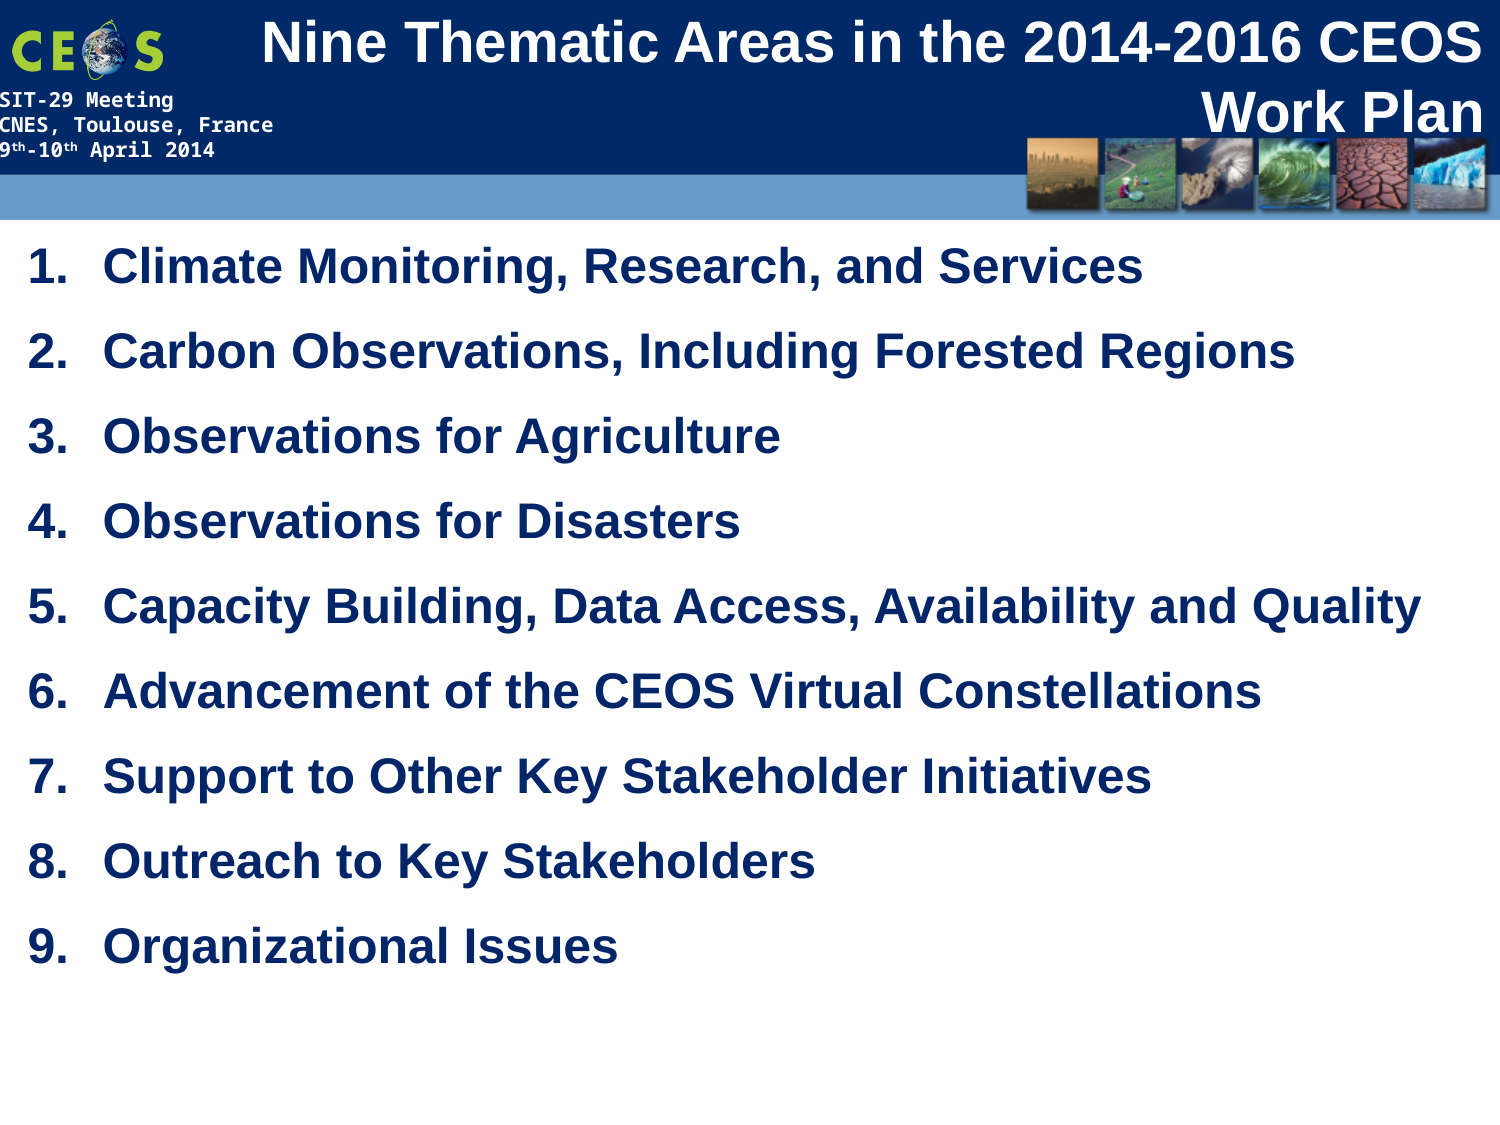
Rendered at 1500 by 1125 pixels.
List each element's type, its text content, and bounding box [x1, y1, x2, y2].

picture [0, 98, 6, 105]
picture [0, 0, 1500, 220]
list Climate Monitoring, Research, and Services Carbon Observations, Including Forested Regions Observations for Agriculture Observations for Disasters Capacity Building, Data Access, Availability and Quality Advancement of the CEOS Virtual Constellations Support to Other Key Stakeholder Initiatives Outreach to Key Stakeholders Organizational Issues [12, 225, 1488, 1100]
title Nine Thematic Areas in the 2014-2016 CEOS Work Plan [225, 0, 1500, 148]
